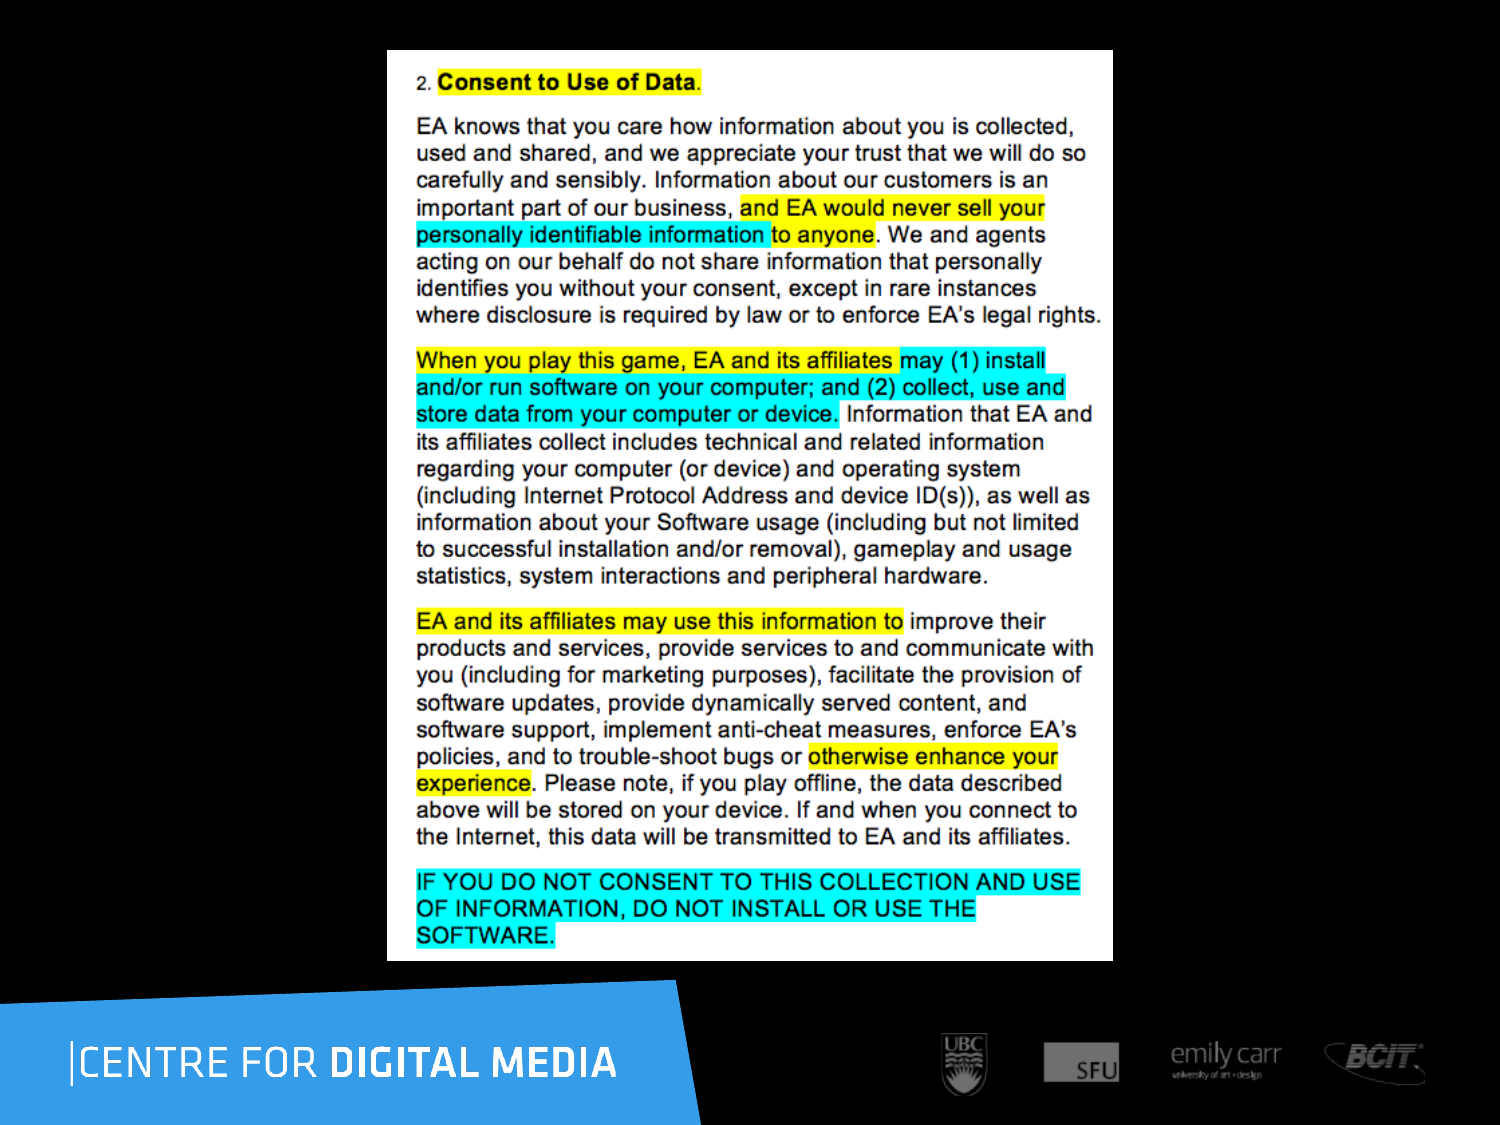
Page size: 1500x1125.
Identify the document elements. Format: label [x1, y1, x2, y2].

list [387, 50, 1113, 962]
